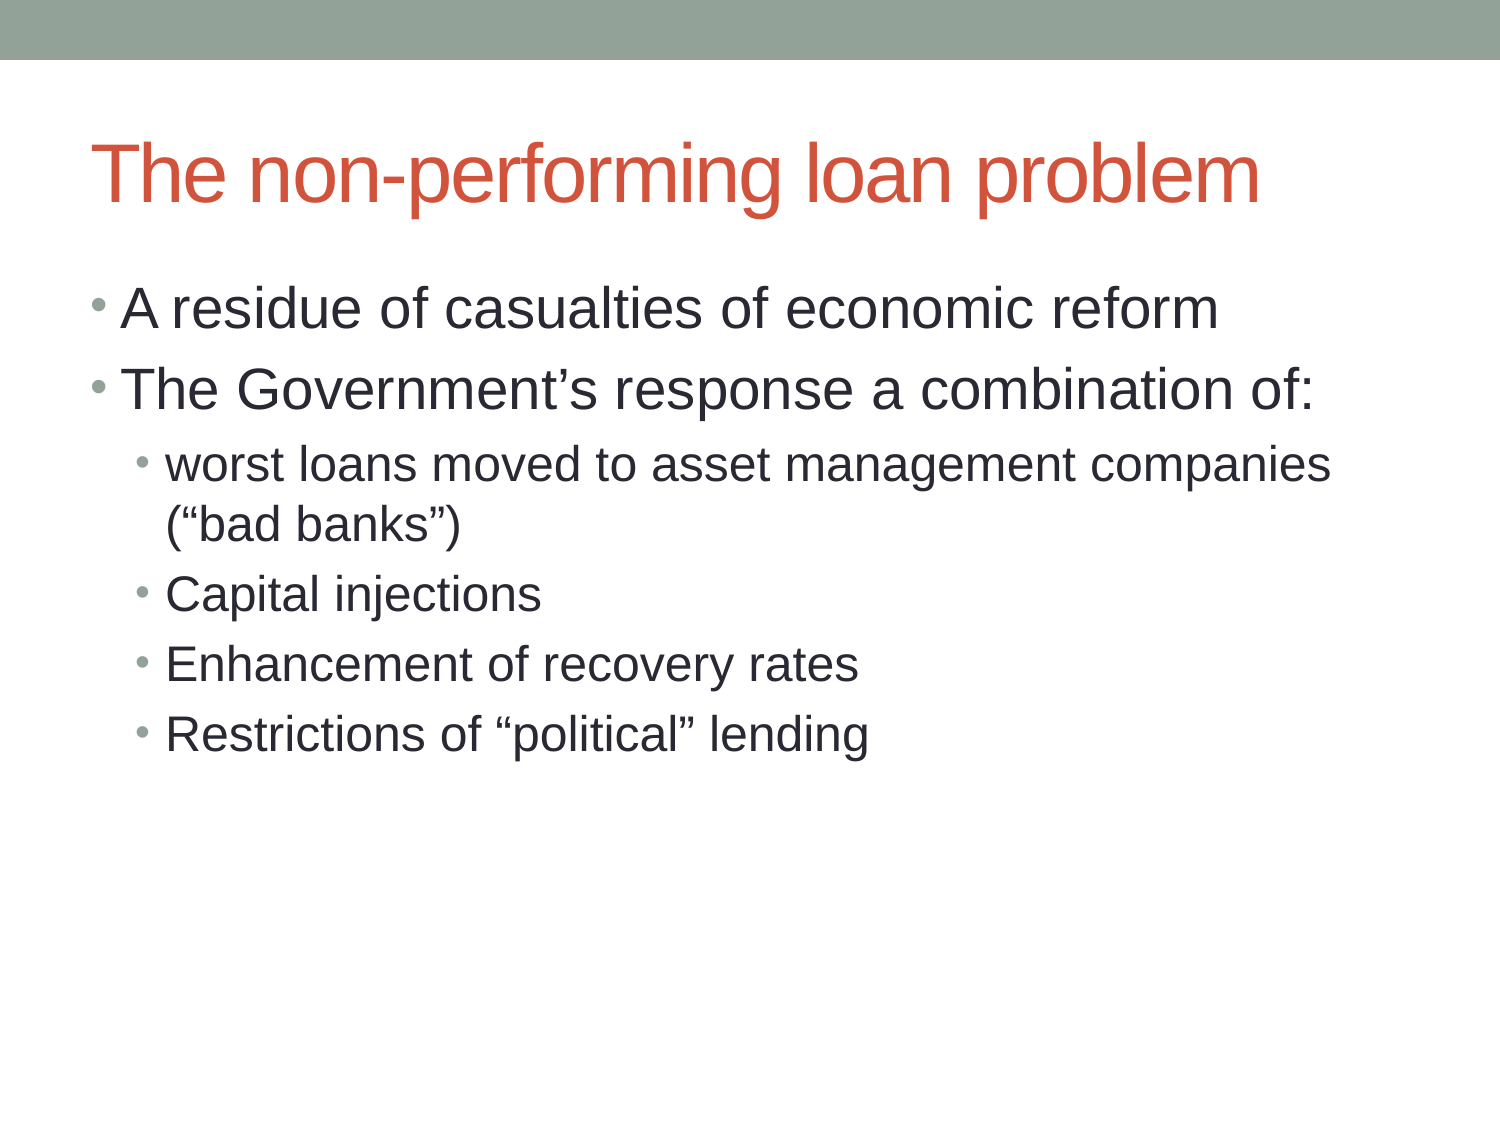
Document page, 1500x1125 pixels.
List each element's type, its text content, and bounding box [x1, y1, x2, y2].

list A residue of casualties of economic reform The Government’s response a combination of: worst loans moved to asset management companies (“bad banks”) Capital injections Enhancement of recovery rates Restrictions of “political” lending [75, 262, 1425, 1063]
title The non-performing loan problem [75, 87, 1425, 250]
